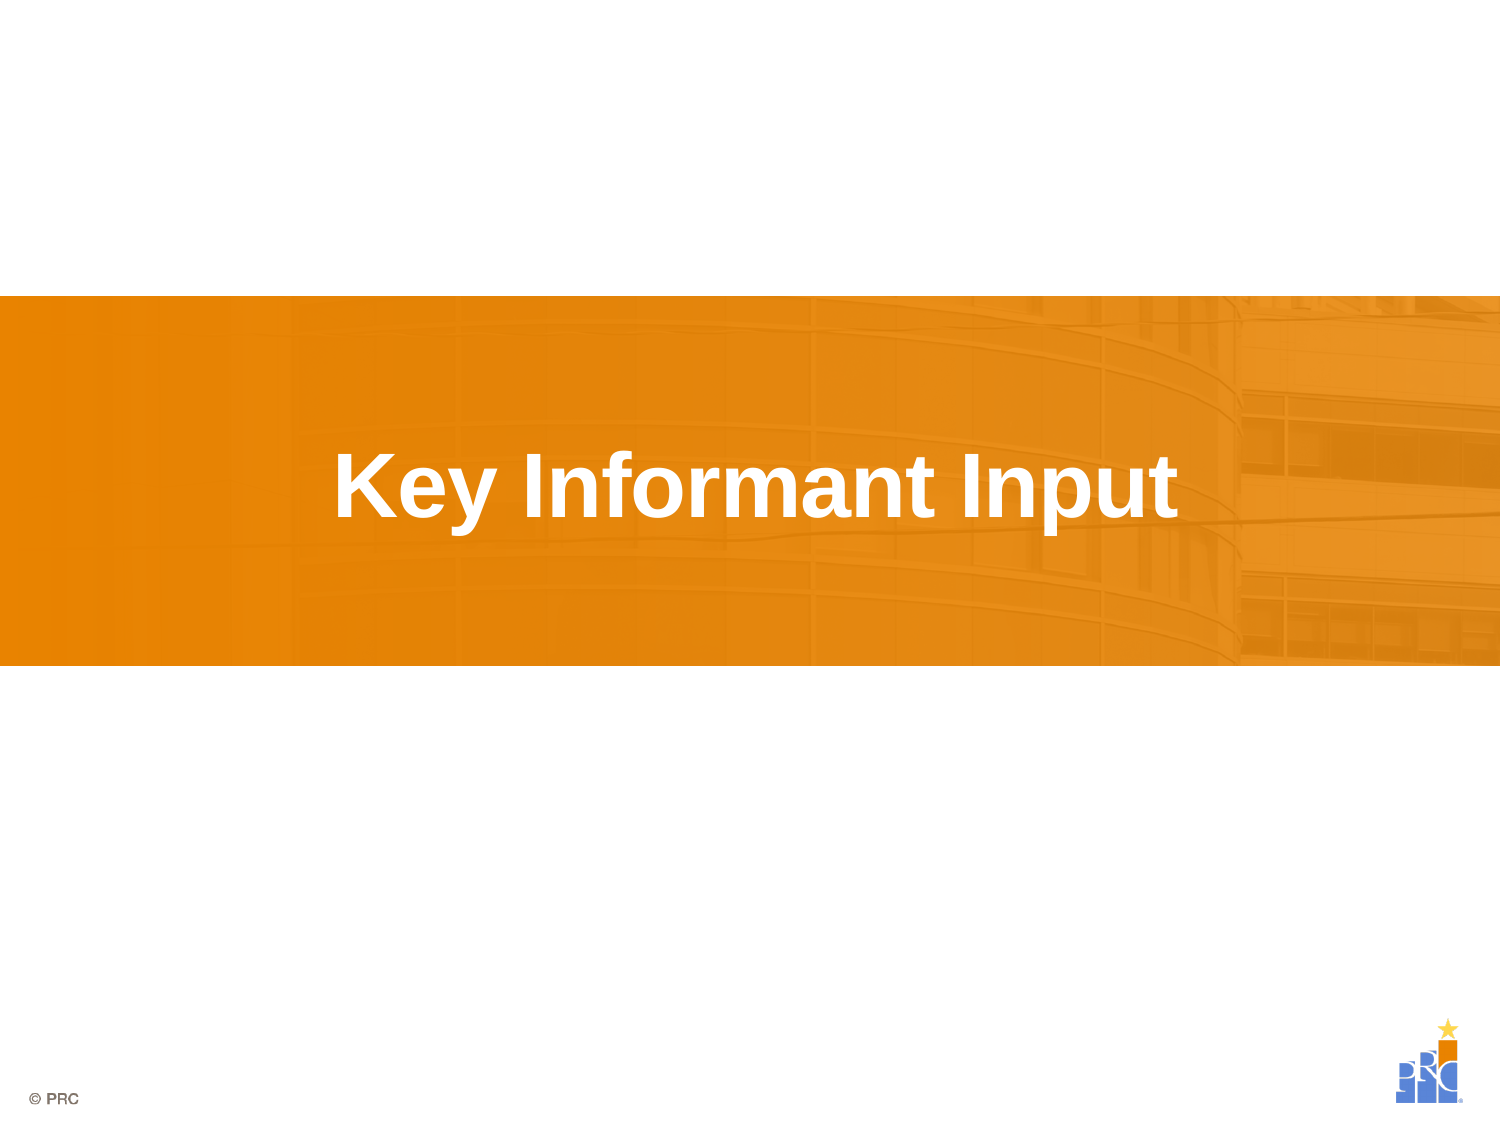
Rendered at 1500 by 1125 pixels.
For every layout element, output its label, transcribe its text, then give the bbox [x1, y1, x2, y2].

picture [1396, 1018, 1463, 1103]
title Key Informant Input [118, 431, 1394, 530]
